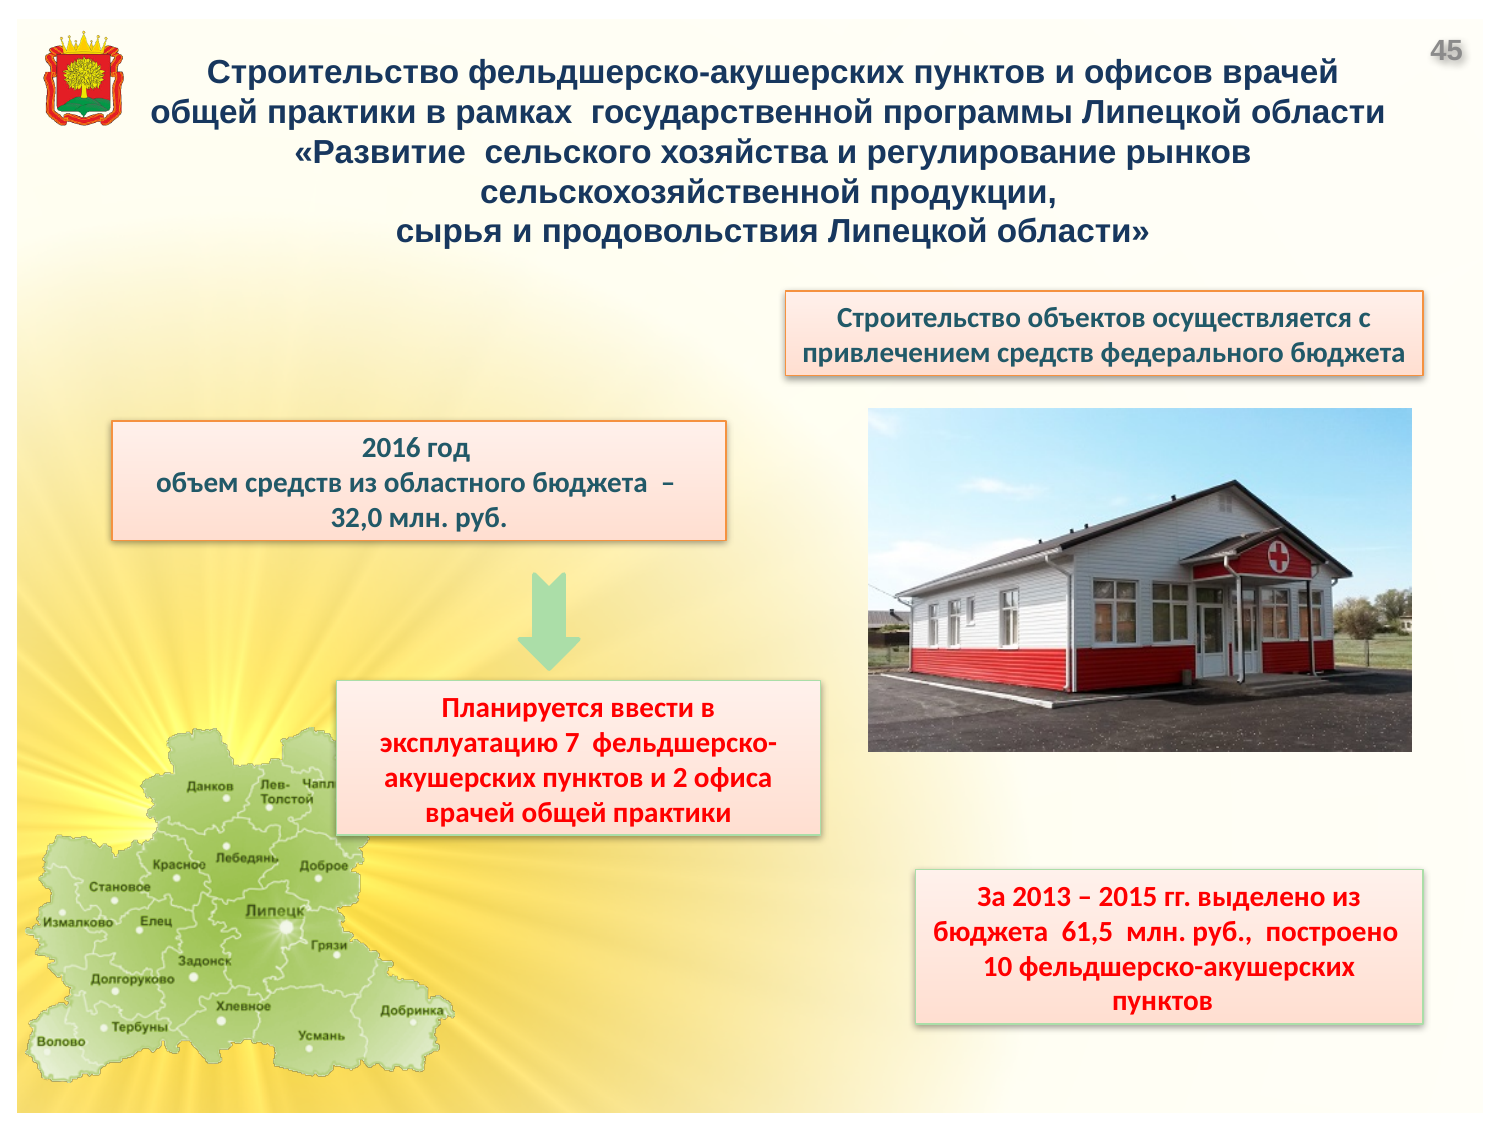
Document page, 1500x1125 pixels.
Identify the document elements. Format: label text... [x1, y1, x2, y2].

text_box Строительство объектов осуществляется с привлечением средств федерального бюджета [785, 290, 1424, 376]
text_box За 2013 – 2015 гг. выделено из бюджета 61,5 млн. руб., построено 10 фельдшерско-акушерских пунктов [915, 869, 1424, 1025]
text_box Планируется ввести в эксплуатацию 7 фельдшерско-акушерских пунктов и 2 офиса врачей общей практики [336, 680, 821, 836]
slide_number 45 [1376, 19, 1478, 79]
picture [17, 19, 1483, 1113]
text_box [517, 572, 581, 671]
text_box Строительство фельдшерско-акушерских пунктов и офисов врачей общей практики в рамках государственной программы Липецкой области «Развитие сельского хозяйства и регулирование рынков сельскохозяйственной продукции, сырья и продовольствия Липецкой области» [135, 42, 1412, 257]
text_box 2016 год объем средств из областного бюджета – 32,0 млн. руб. [111, 420, 727, 541]
